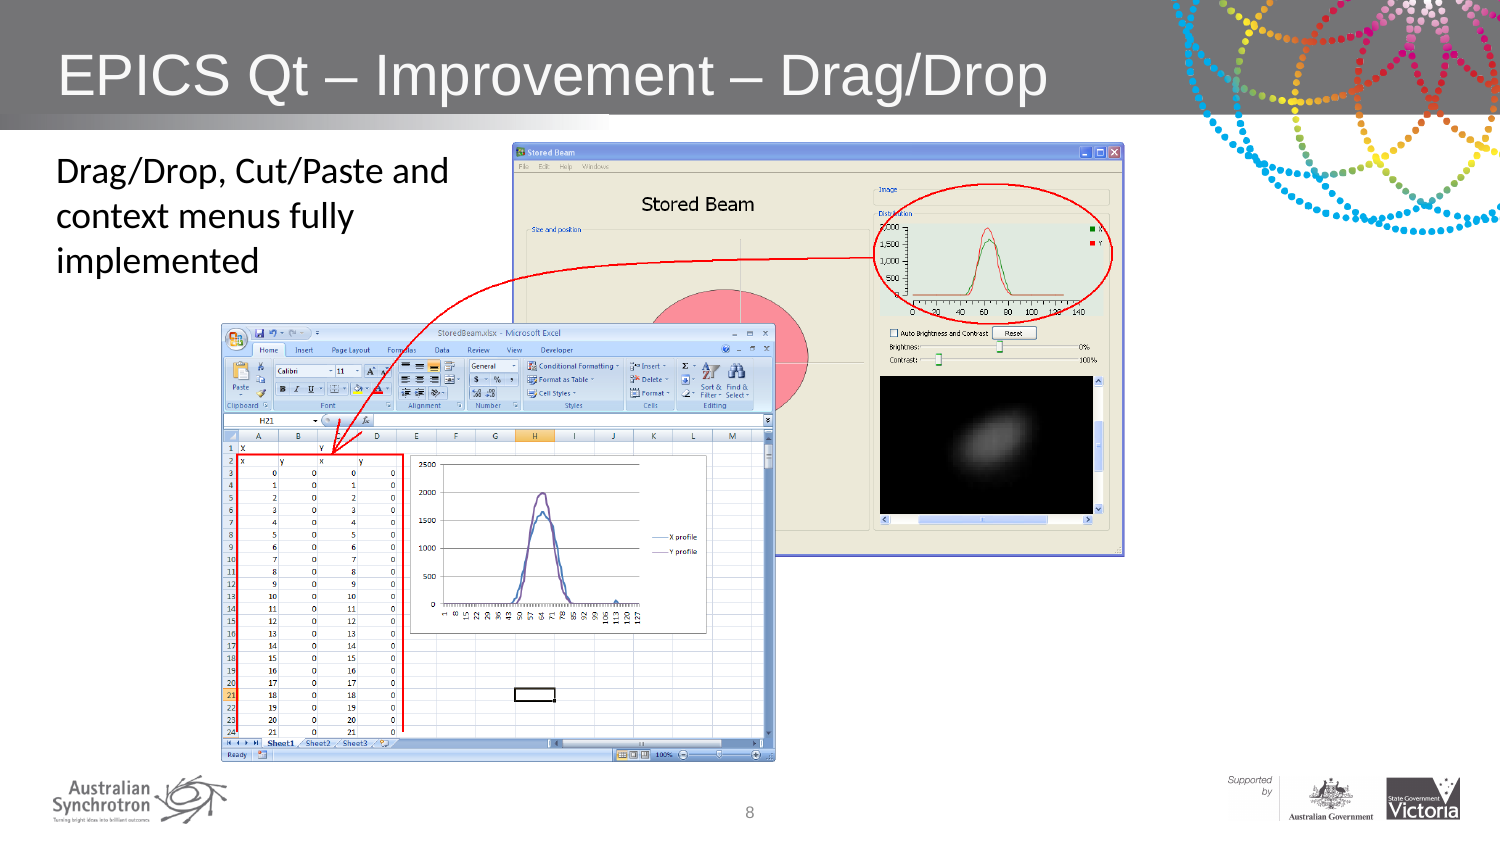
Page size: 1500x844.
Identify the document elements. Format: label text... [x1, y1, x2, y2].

picture [53, 775, 227, 789]
picture [1228, 776, 1460, 789]
picture [0, 114, 609, 130]
picture [218, 138, 1129, 765]
picture [1168, 0, 1500, 235]
text_box Drag/Drop, Cut/Paste and context menus fully implemented [41, 138, 216, 289]
title EPICS Qt – Improvement – Drag/Drop [42, 8, 1172, 115]
slide_number 8 [0, 789, 1500, 835]
picture [1168, 0, 1174, 8]
